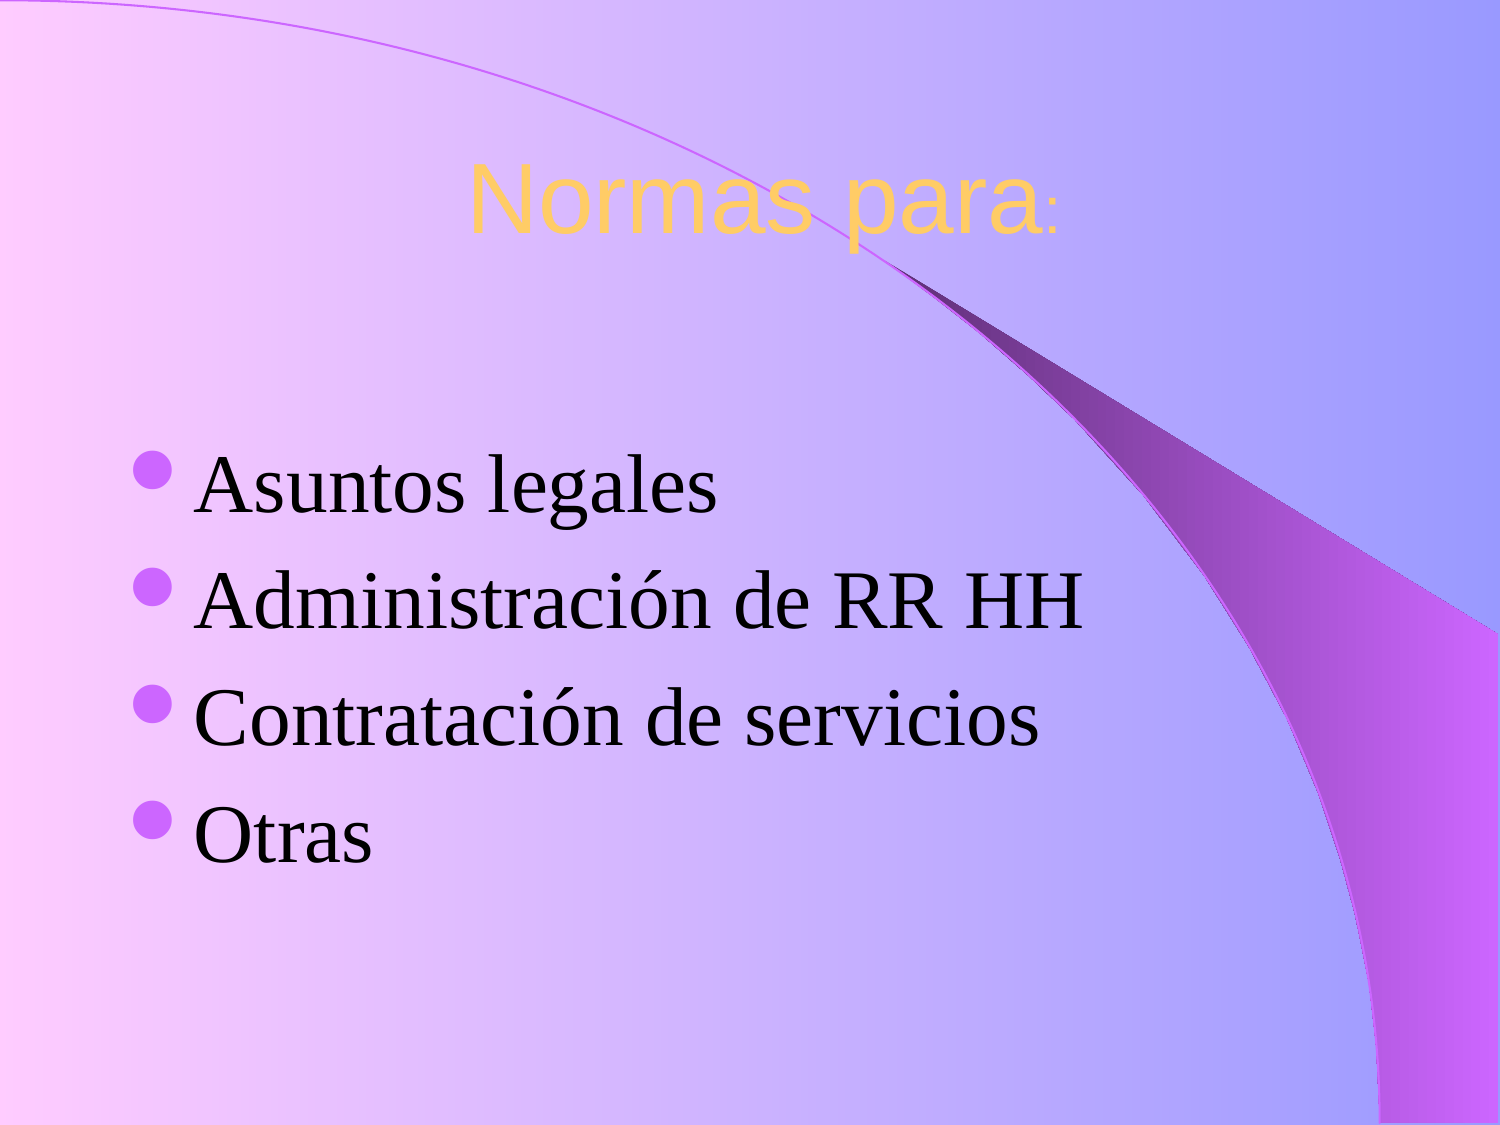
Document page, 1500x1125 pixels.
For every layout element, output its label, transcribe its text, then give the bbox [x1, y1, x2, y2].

list Asuntos legales Administración de RR HH Contratación de servicios Otras [112, 324, 1388, 1001]
title Normas para: [112, 99, 1388, 288]
